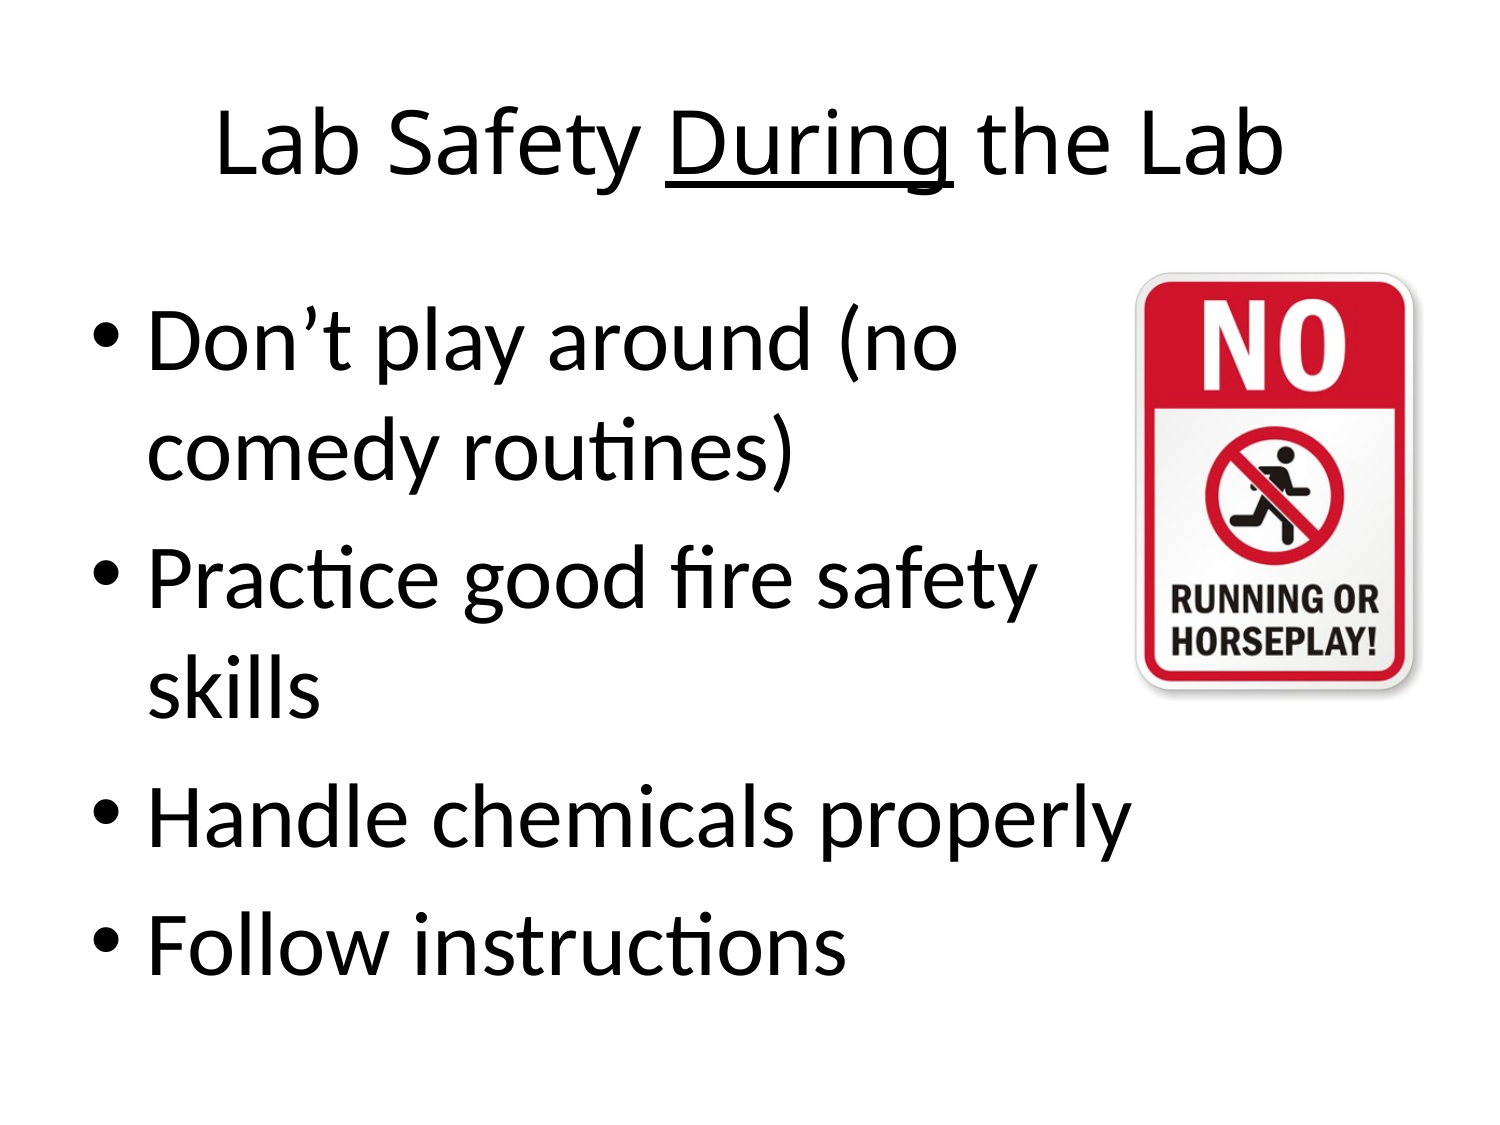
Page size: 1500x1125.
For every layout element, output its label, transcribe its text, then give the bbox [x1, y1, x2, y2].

list Don’t play around (no comedy routines) Practice good fire safety skills Handle chemicals properly Follow instructions [75, 271, 1227, 1005]
title Lab Safety During the Lab [75, 45, 1425, 233]
picture [1132, 270, 1426, 703]
